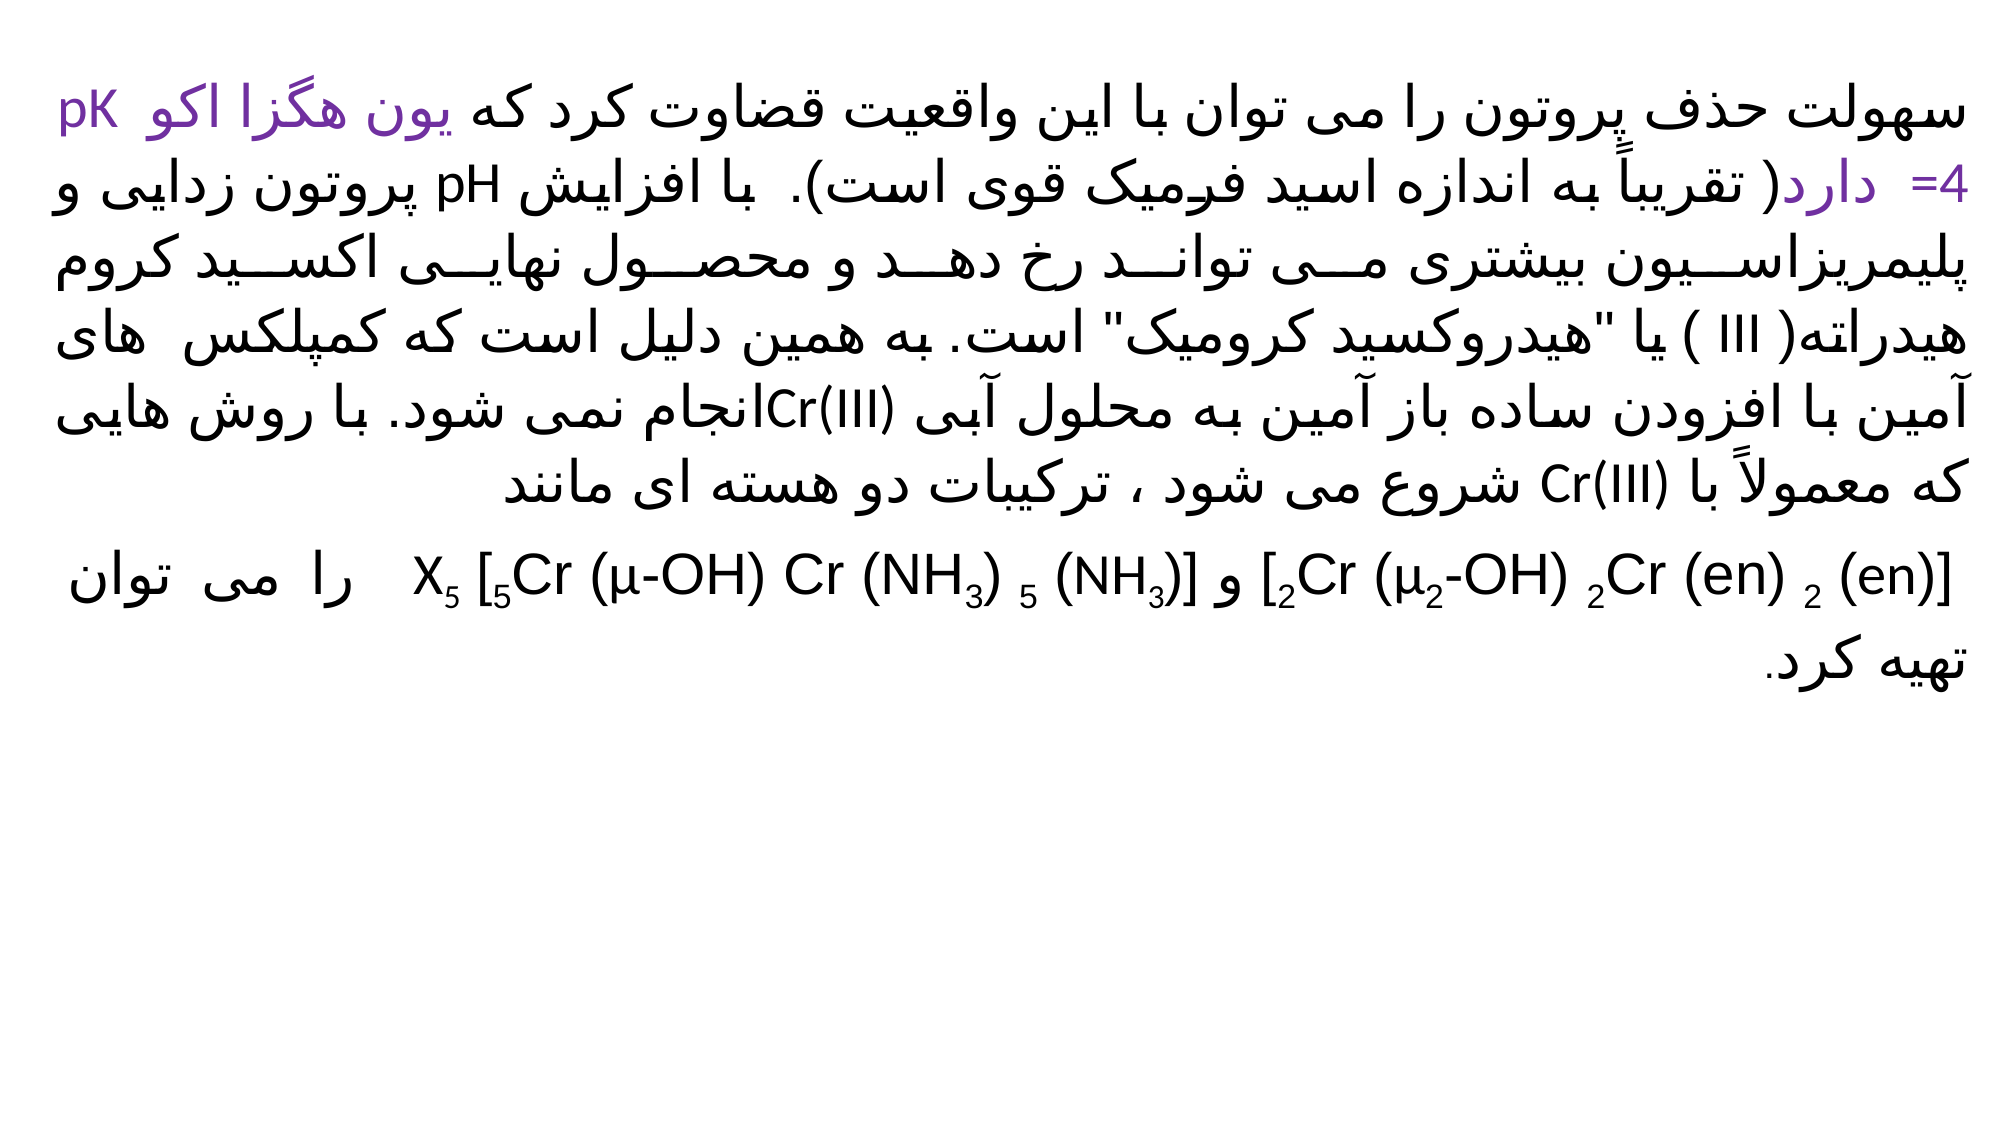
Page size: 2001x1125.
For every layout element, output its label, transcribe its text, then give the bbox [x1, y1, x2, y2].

text_box سهولت حذف پروتون را می توان با این واقعیت قضاوت کرد که یون هگزا اکو pK =4 دارد( تقریباً به اندازه اسید فرمیک قوی است). با افزایش pH پروتون زدایی و پلیمریزاسیون بیشتری می تواند رخ دهد و محصول نهایی اکسید کروم هیدراته( III ) یا "هیدروکسید کرومیک" است. به همین دلیل است که کمپلکس های آمین با افزودن ساده باز آمین به محلول آبی Cr(III)انجام نمی شود. با روش هایی که معمولاً با Cr(III) شروع می شود ، ترکیبات دو هسته ای مانند [(en) 2Cr (µ2-OH) 2Cr (en) 2] و [(NH3) 5Cr (µ-OH) Cr (NH3) 5] X5 را می توان تهیه کرد. [39, 57, 1985, 698]
